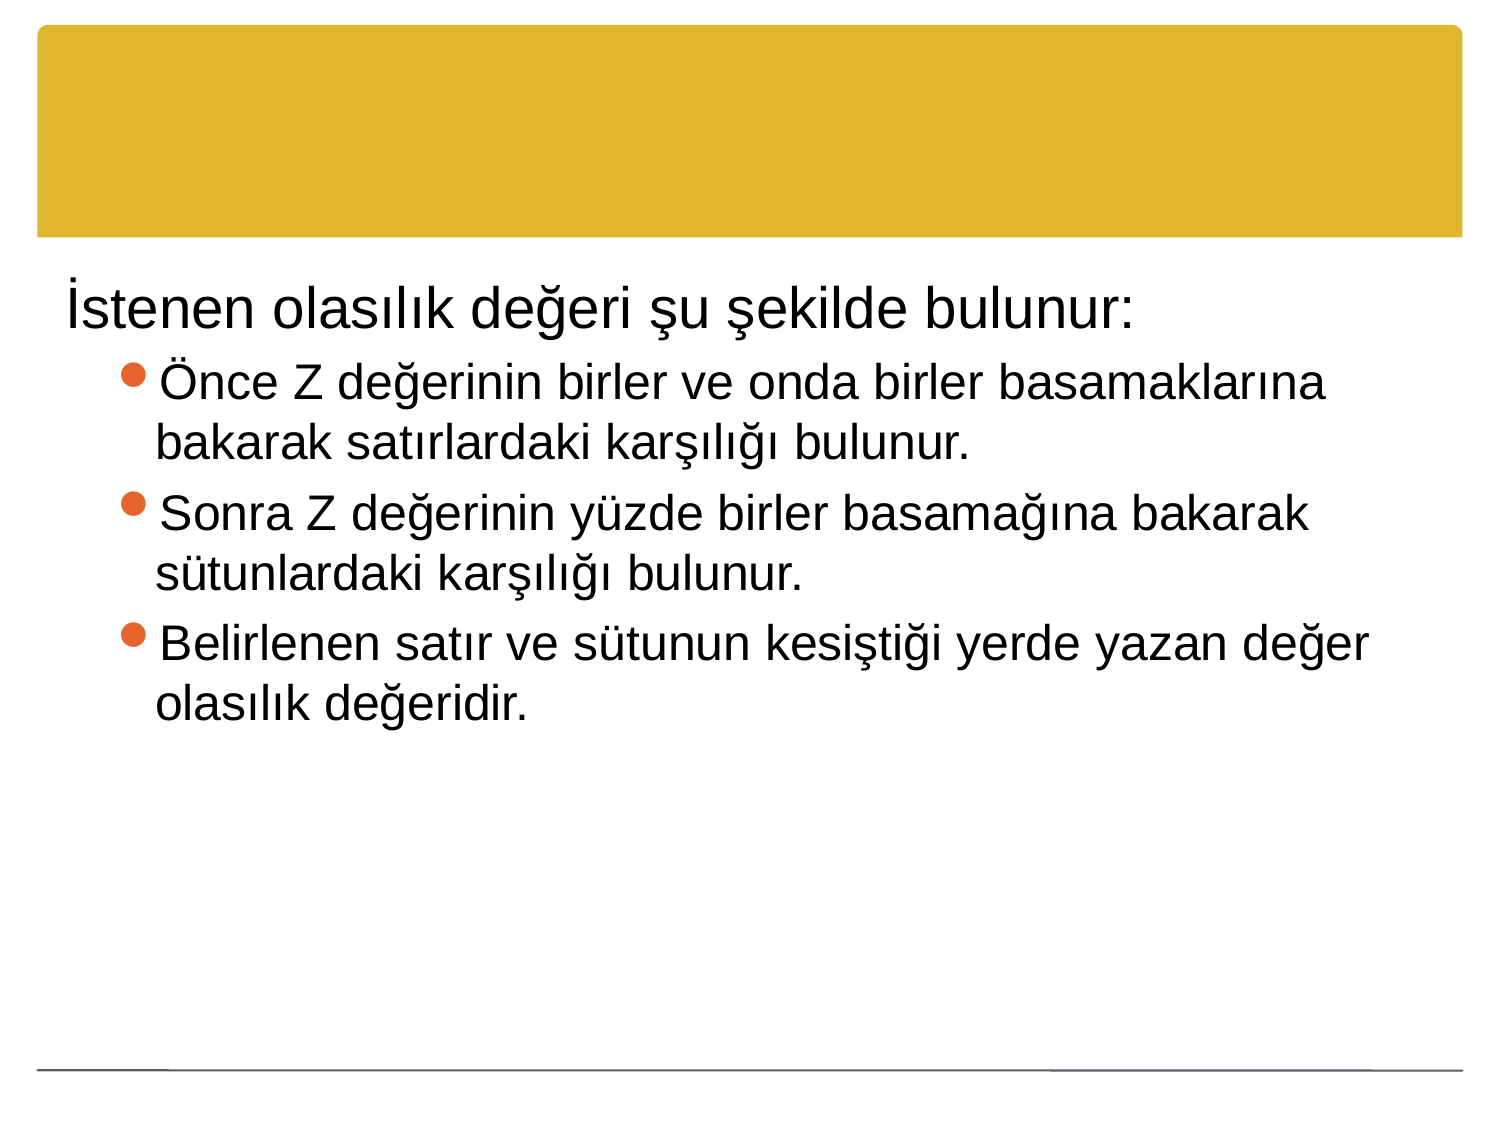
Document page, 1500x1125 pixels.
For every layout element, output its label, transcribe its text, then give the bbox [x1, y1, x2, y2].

list İstenen olasılık değeri şu şekilde bulunur: Önce Z değerinin birler ve onda birler basamaklarına bakarak satırlardaki karşılığı bulunur. Sonra Z değerinin yüzde birler basamağına bakarak sütunlardaki karşılığı bulunur. Belirlenen satır ve sütunun kesiştiği yerde yazan değer olasılık değeridir. [50, 262, 1450, 1050]
